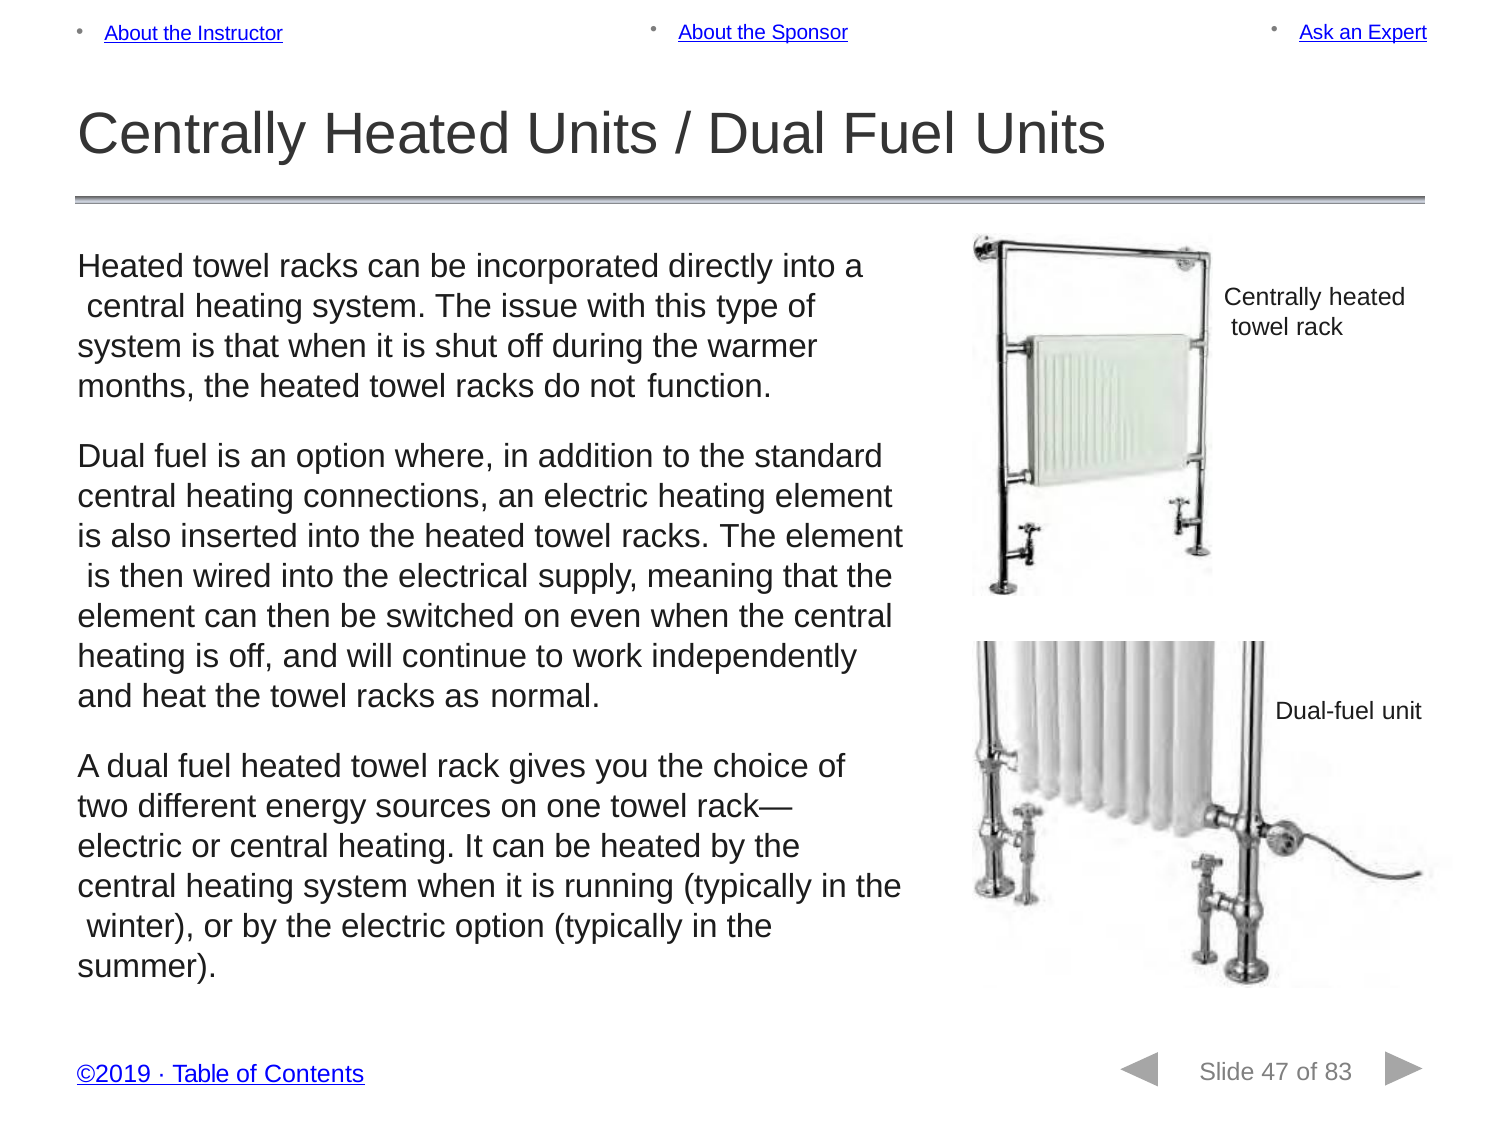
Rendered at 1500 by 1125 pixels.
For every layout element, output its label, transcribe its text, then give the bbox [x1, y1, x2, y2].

text_box ©2019 ∙ Table of Contents [74, 1057, 368, 1088]
text_box Heated towel racks can be incorporated directly into a central heating system. The issue with this type of system is that when it is shut off during the warmer months, the heated towel racks do not function. [75, 242, 873, 404]
text_box About the Sponsor [648, 16, 852, 44]
text_box Ask an Expert [1268, 16, 1431, 44]
text_box About the Instructor [73, 17, 288, 45]
slide_number Slide 47 of 83 [1197, 1055, 1355, 1125]
text_box [972, 641, 1453, 988]
text_box Dual-fuel unit [1273, 692, 1425, 725]
text_box Centrally Heated Units / Dual Fuel Units [75, 92, 1112, 165]
text_box Centrally heated towel rack [1221, 278, 1409, 341]
text_box Dual fuel is an option where, in addition to the standard central heating connections, an electric heating element is also inserted into the heated towel racks. The element is then wired into the electrical supply, meaning that the element can then be switched on even when the central heating is off, and will continue to work independently and heat the towel racks as normal. [75, 432, 911, 714]
text_box [972, 233, 1213, 596]
text_box A dual fuel heated towel rack gives you the choice of two different energy sources on one towel rack— electric or central heating. It can be heated by the central heating system when it is running (typically in the winter), or by the electric option (typically in the summer). [75, 742, 911, 984]
text_box [75, 196, 1426, 204]
